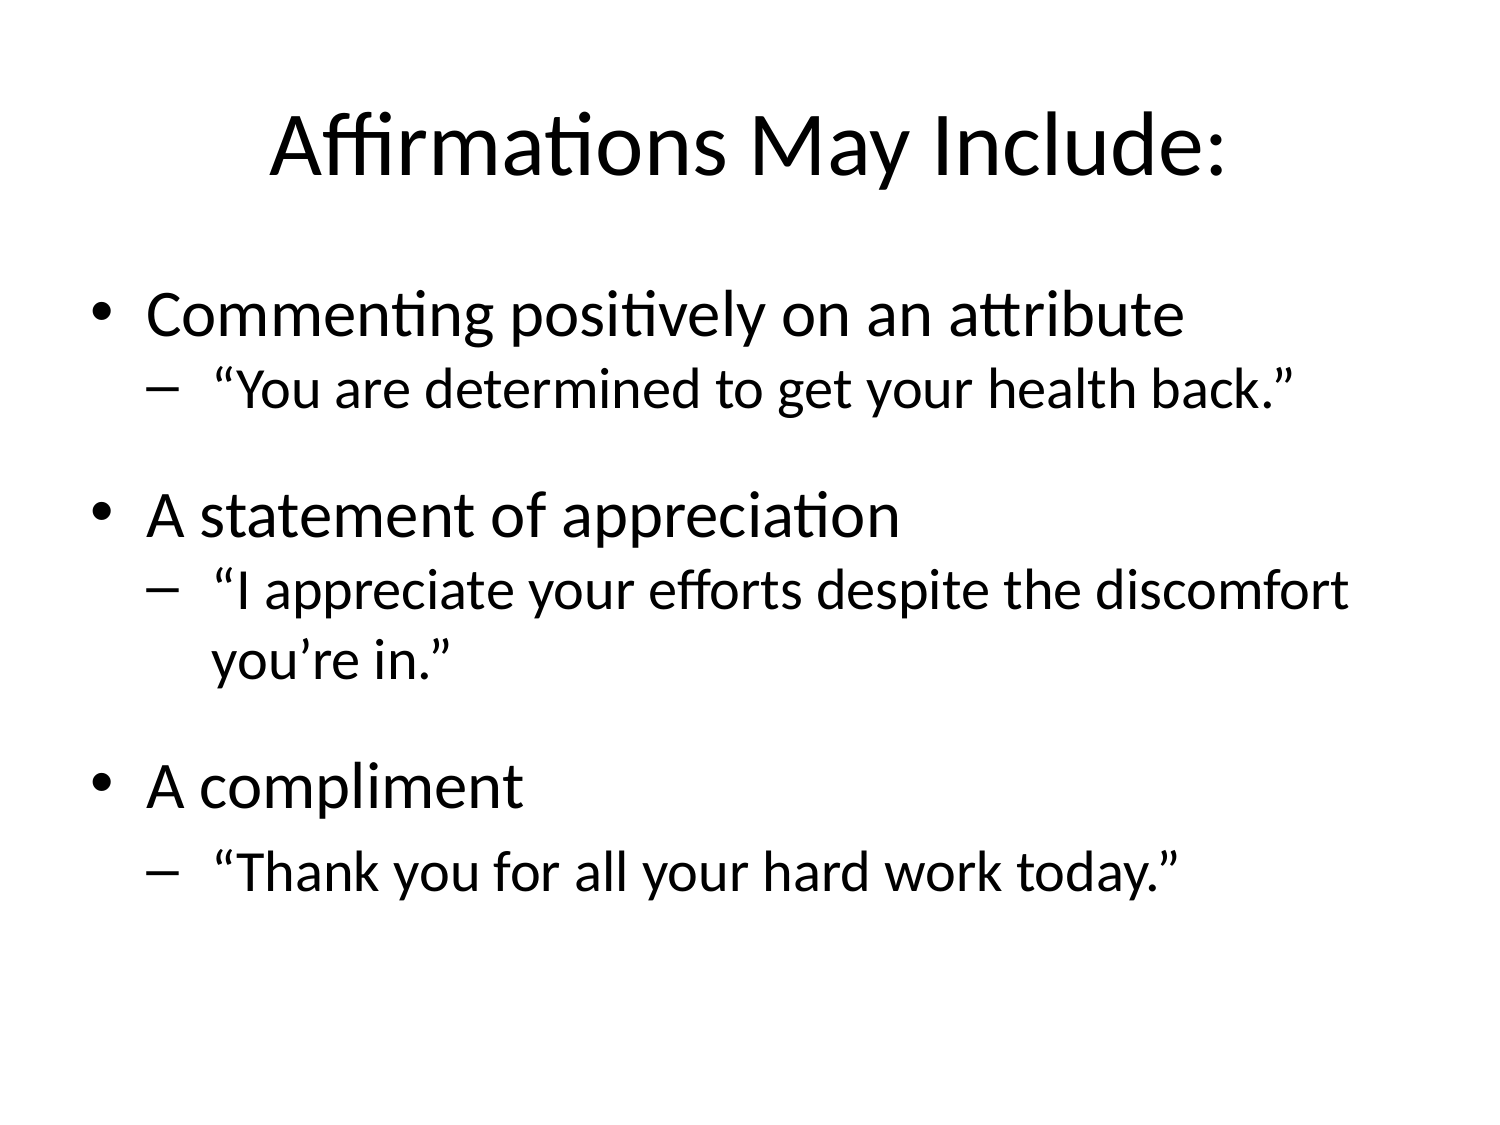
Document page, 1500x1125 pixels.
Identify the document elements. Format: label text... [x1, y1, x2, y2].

title Affirmations May Include: [75, 45, 1425, 233]
list Commenting positively on an attribute “You are determined to get your health back.” A statement of appreciation “I appreciate your efforts despite the discomfort you’re in.” A compliment “Thank you for all your hard work today.” [75, 262, 1425, 1005]
